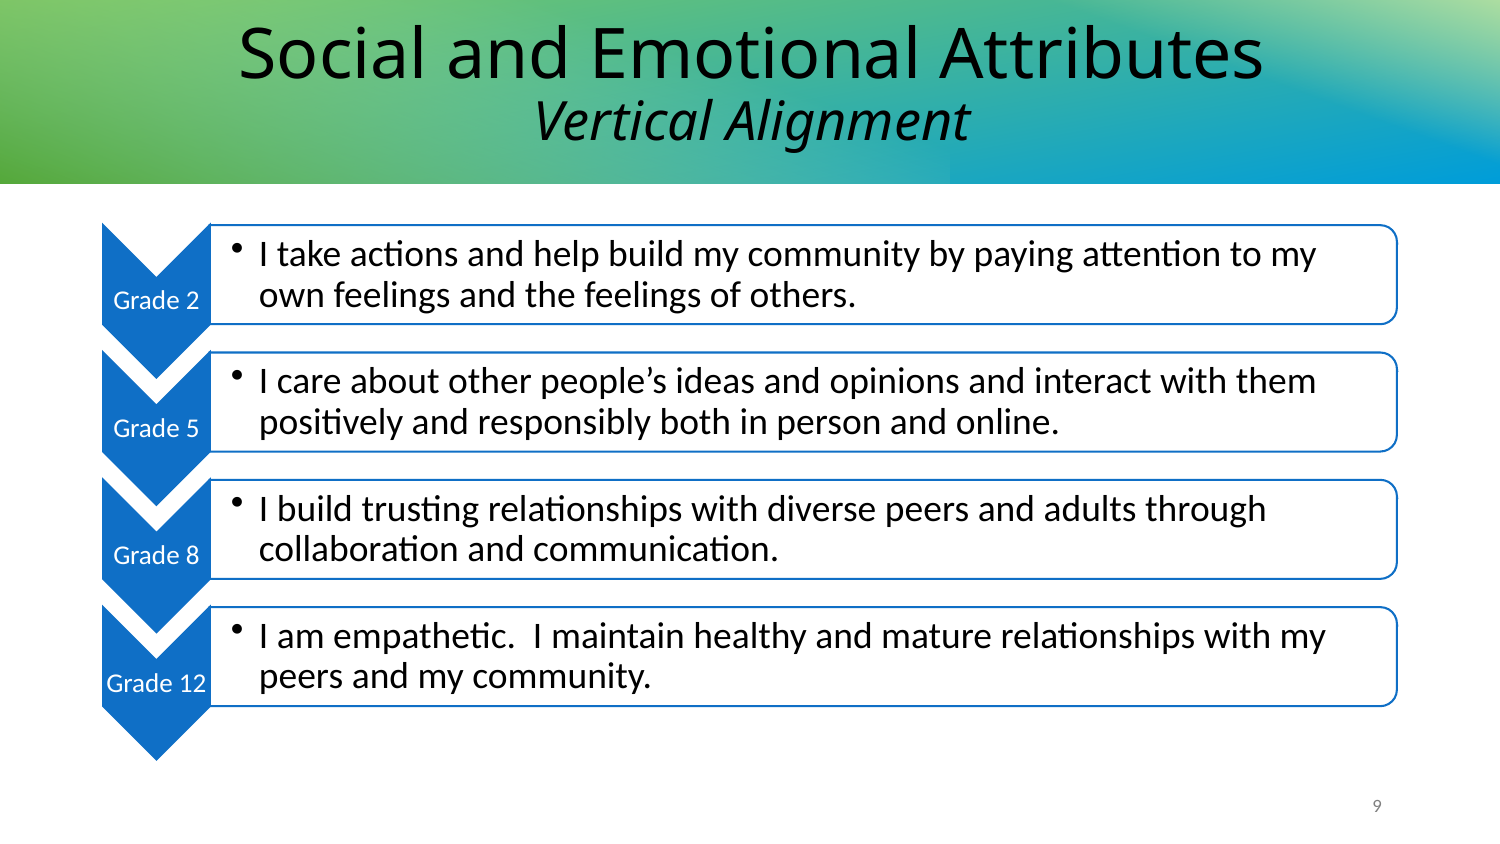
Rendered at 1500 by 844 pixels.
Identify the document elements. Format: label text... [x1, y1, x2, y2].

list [103, 224, 1397, 760]
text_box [0, 0, 1500, 184]
slide_number 9 [1059, 782, 1397, 827]
